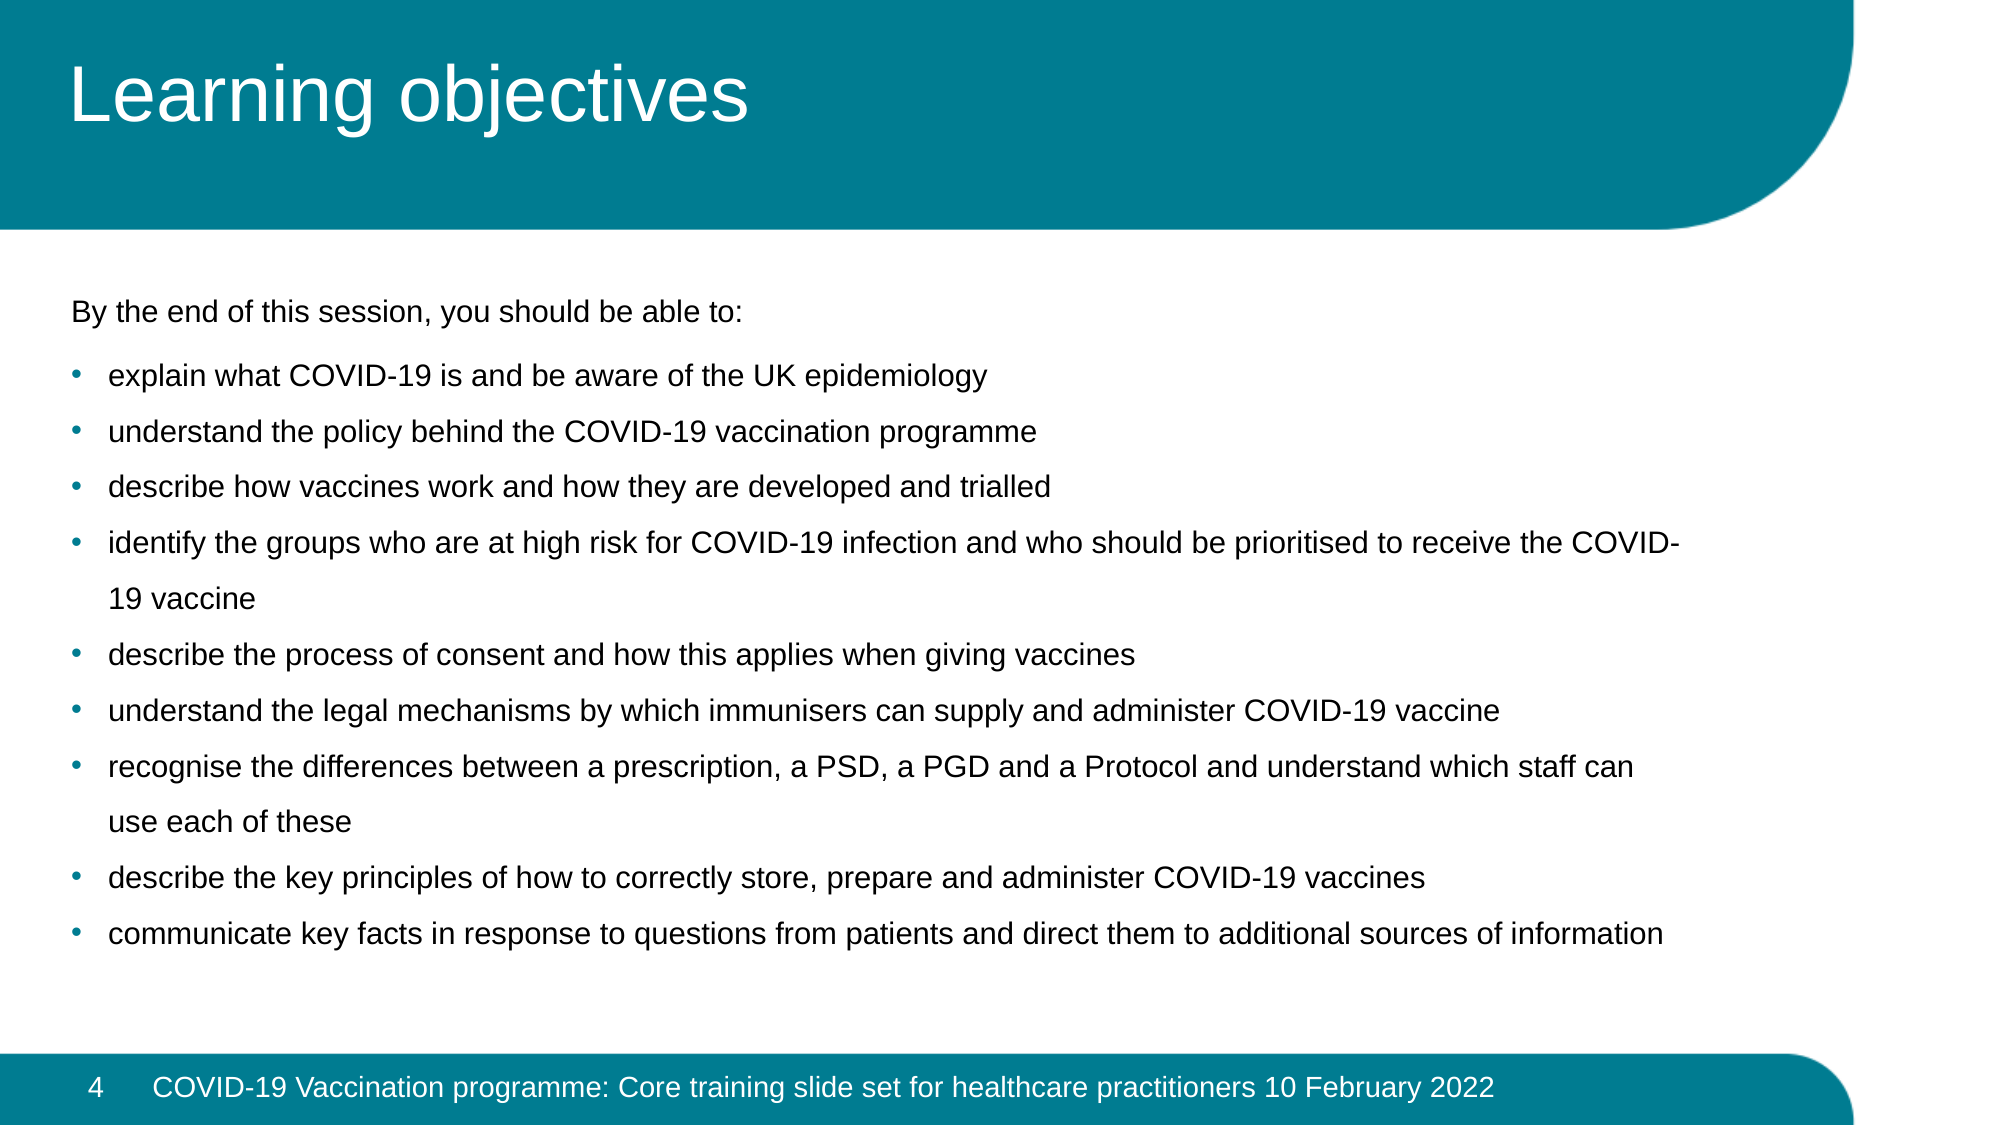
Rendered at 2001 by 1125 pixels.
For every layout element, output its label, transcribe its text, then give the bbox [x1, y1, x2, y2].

footer COVID-19 Vaccination programme: Core training slide set for healthcare practitioners 10 February 2022 [137, 1056, 1780, 1116]
title Learning objectives [53, 45, 1779, 206]
list By the end of this session, you should be able to: explain what COVID-19 is and be aware of the UK epidemiology understand the policy behind the COVID-19 vaccination programme describe how vaccines work and how they are developed and trialled identify the groups who are at high risk for COVID-19 infection and who should be prioritised to receive the COVID-19 vaccine describe the process of consent and how this applies when giving vaccines understand the legal mechanisms by which immunisers can supply and administer COVID-19 vaccine recognise the differences between a prescription, a PSD, a PGD and a Protocol and understand which staff can use each of these describe the key principles of how to correctly store, prepare and administer COVID-19 vaccines communicate key facts in response to questions from patients and direct them to additional sources of information [56, 265, 1698, 980]
slide_number 4 [21, 1056, 120, 1117]
